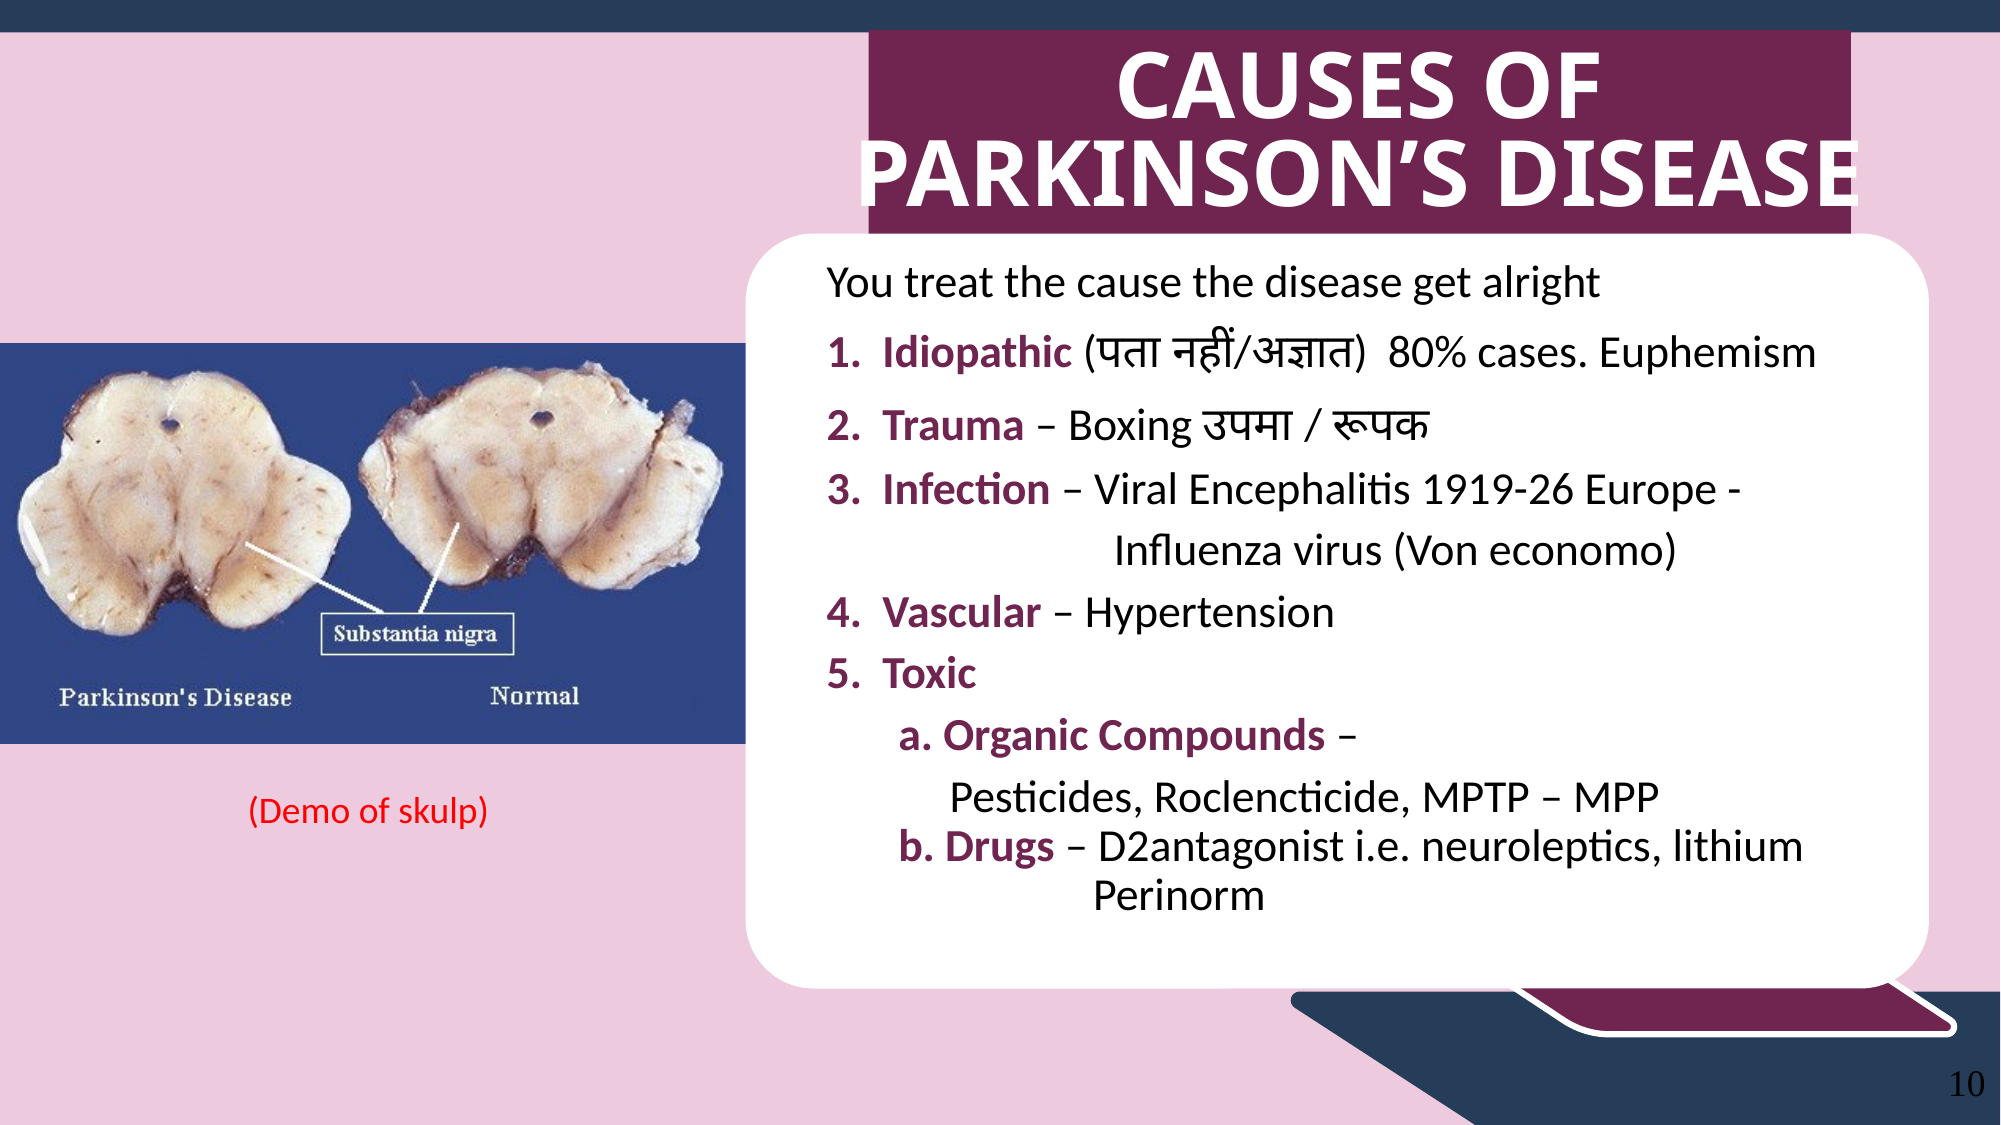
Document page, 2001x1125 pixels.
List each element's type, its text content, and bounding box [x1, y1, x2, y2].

text_box (Demo of skulp) [232, 778, 513, 839]
picture [0, 343, 746, 744]
text_box You treat the cause the disease get alright 1. Idiopathic (पता नहीं/अज्ञात) 80% cases. Euphemism 2. Trauma – Boxing उपमा / रूपक 3. Infection – Viral Encephalitis 1919-26 Europe - Influenza virus (Von economo) 4. Vascular – Hypertension 5. Toxic a. Organic Compounds – Pesticides, Roclencticide, MPTP – MPP b. Drugs – D2antagonist i.e. neuroleptics, lithium Perinorm [811, 260, 2000, 1010]
text_box [867, 29, 1852, 40]
text_box 10 [1933, 1051, 2000, 1111]
text_box CAUSES OF PARKINSON’S DISEASE [822, 40, 1896, 232]
text_box [744, 232, 1916, 990]
